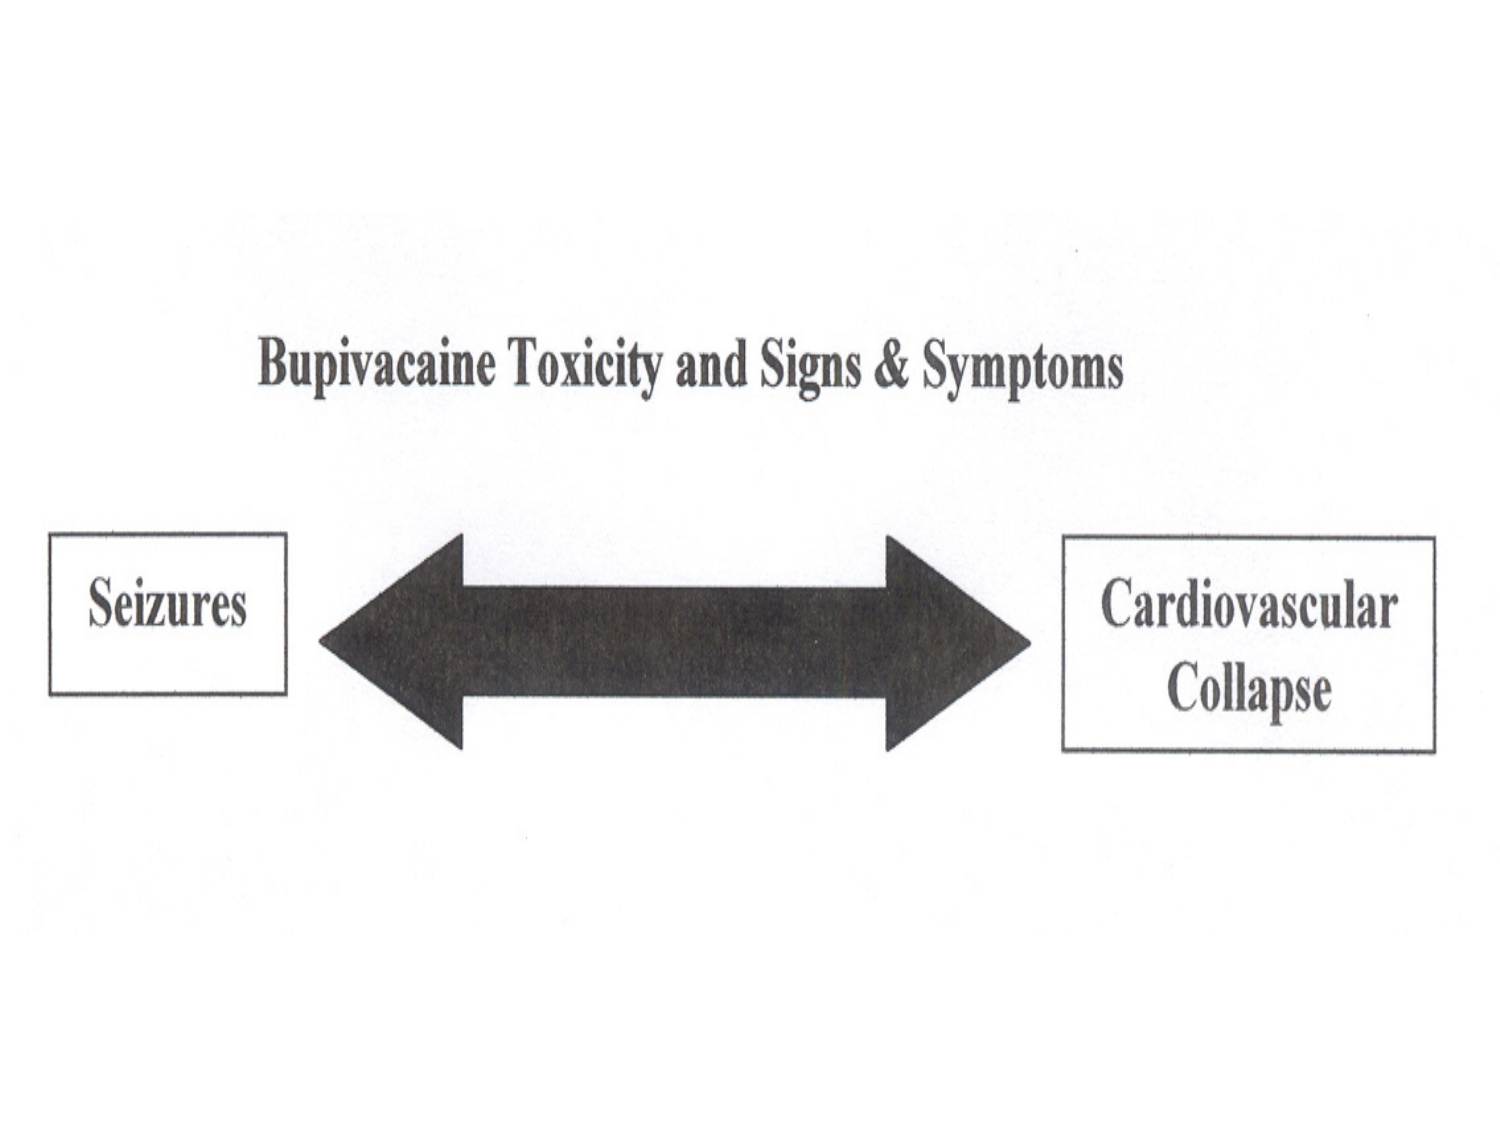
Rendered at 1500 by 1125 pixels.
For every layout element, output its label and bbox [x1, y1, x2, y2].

picture [0, 212, 1500, 938]
